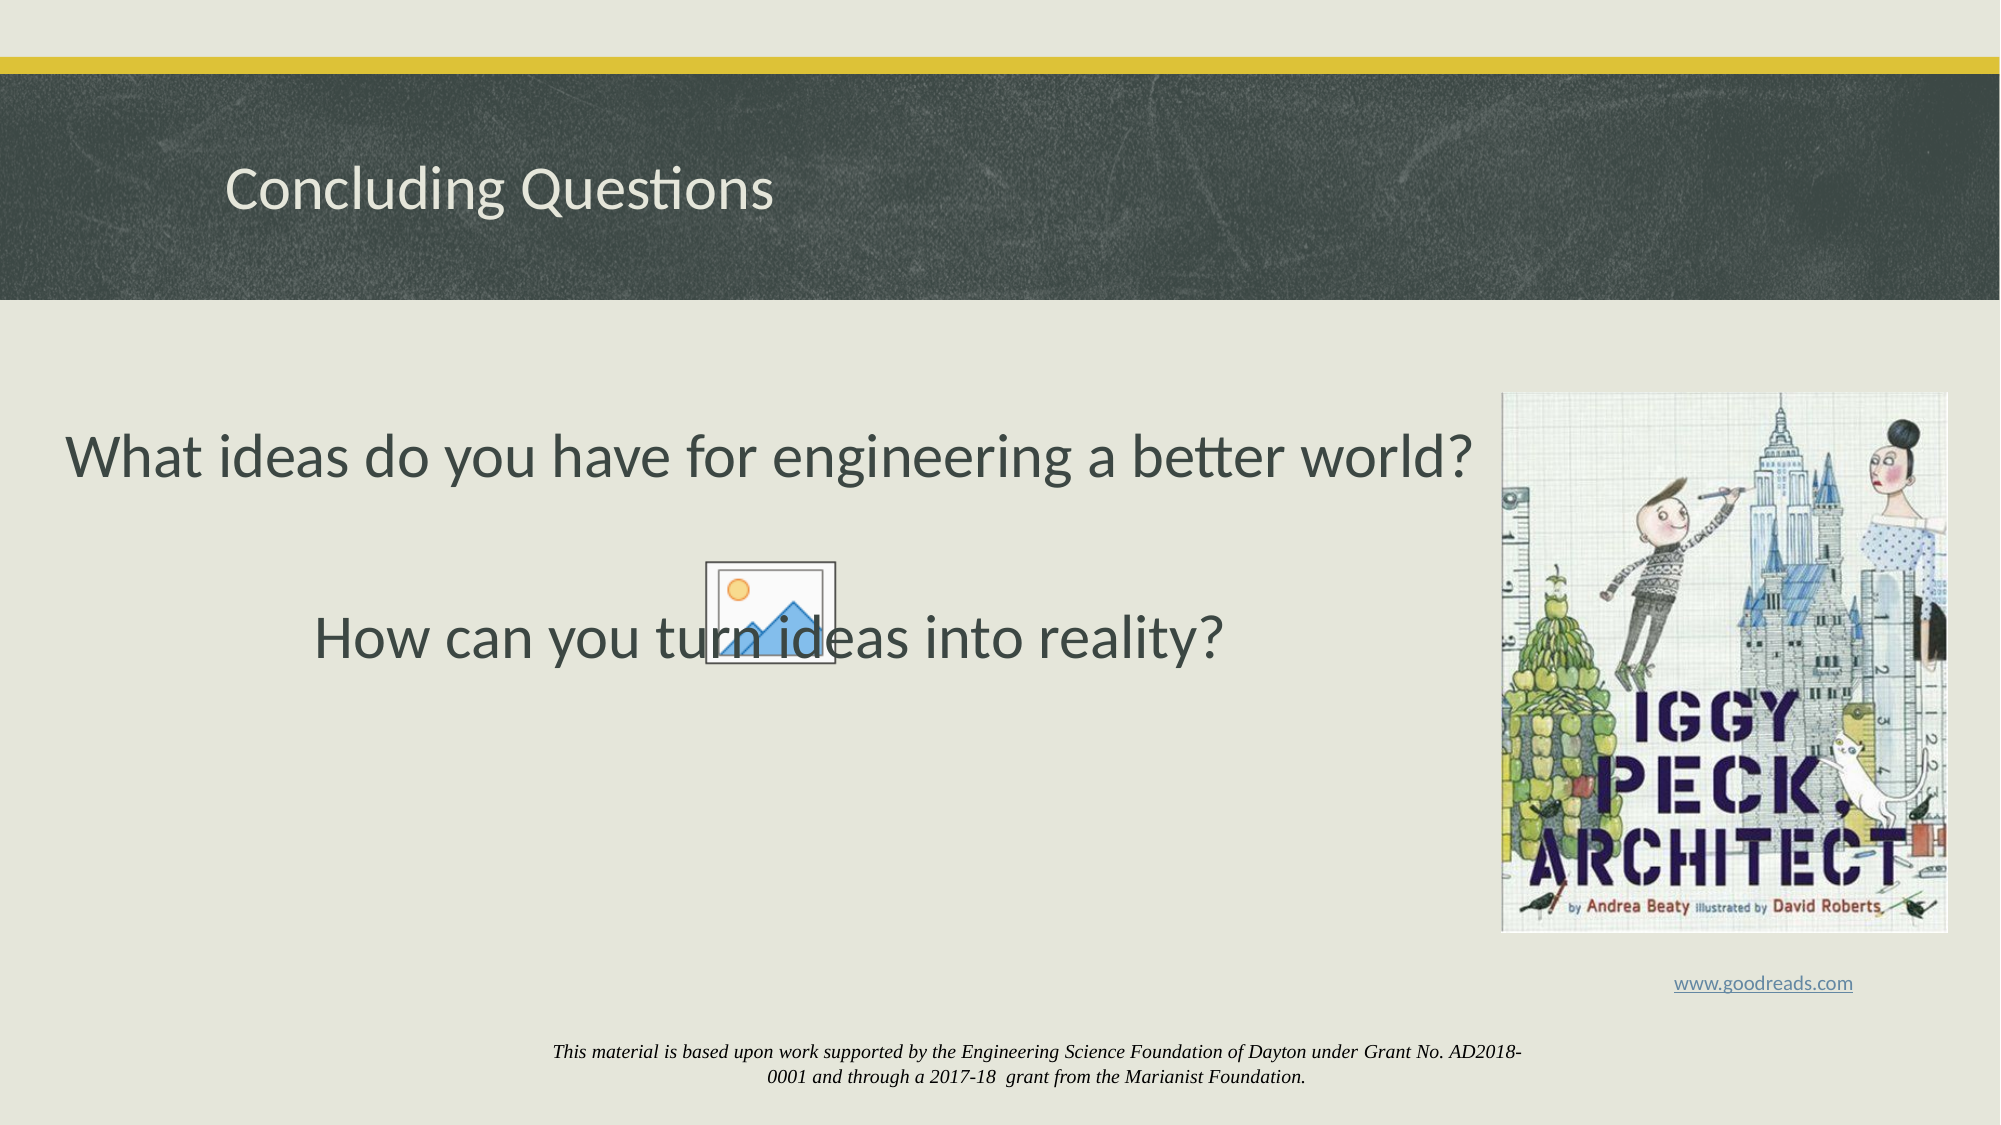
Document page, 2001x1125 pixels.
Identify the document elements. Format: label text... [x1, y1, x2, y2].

picture [219, 399, 1324, 827]
text_box www.goodreads.com [1659, 962, 1920, 1003]
picture [0, 74, 2000, 300]
picture [1500, 391, 1948, 933]
title Concluding Questions [210, 76, 1790, 300]
